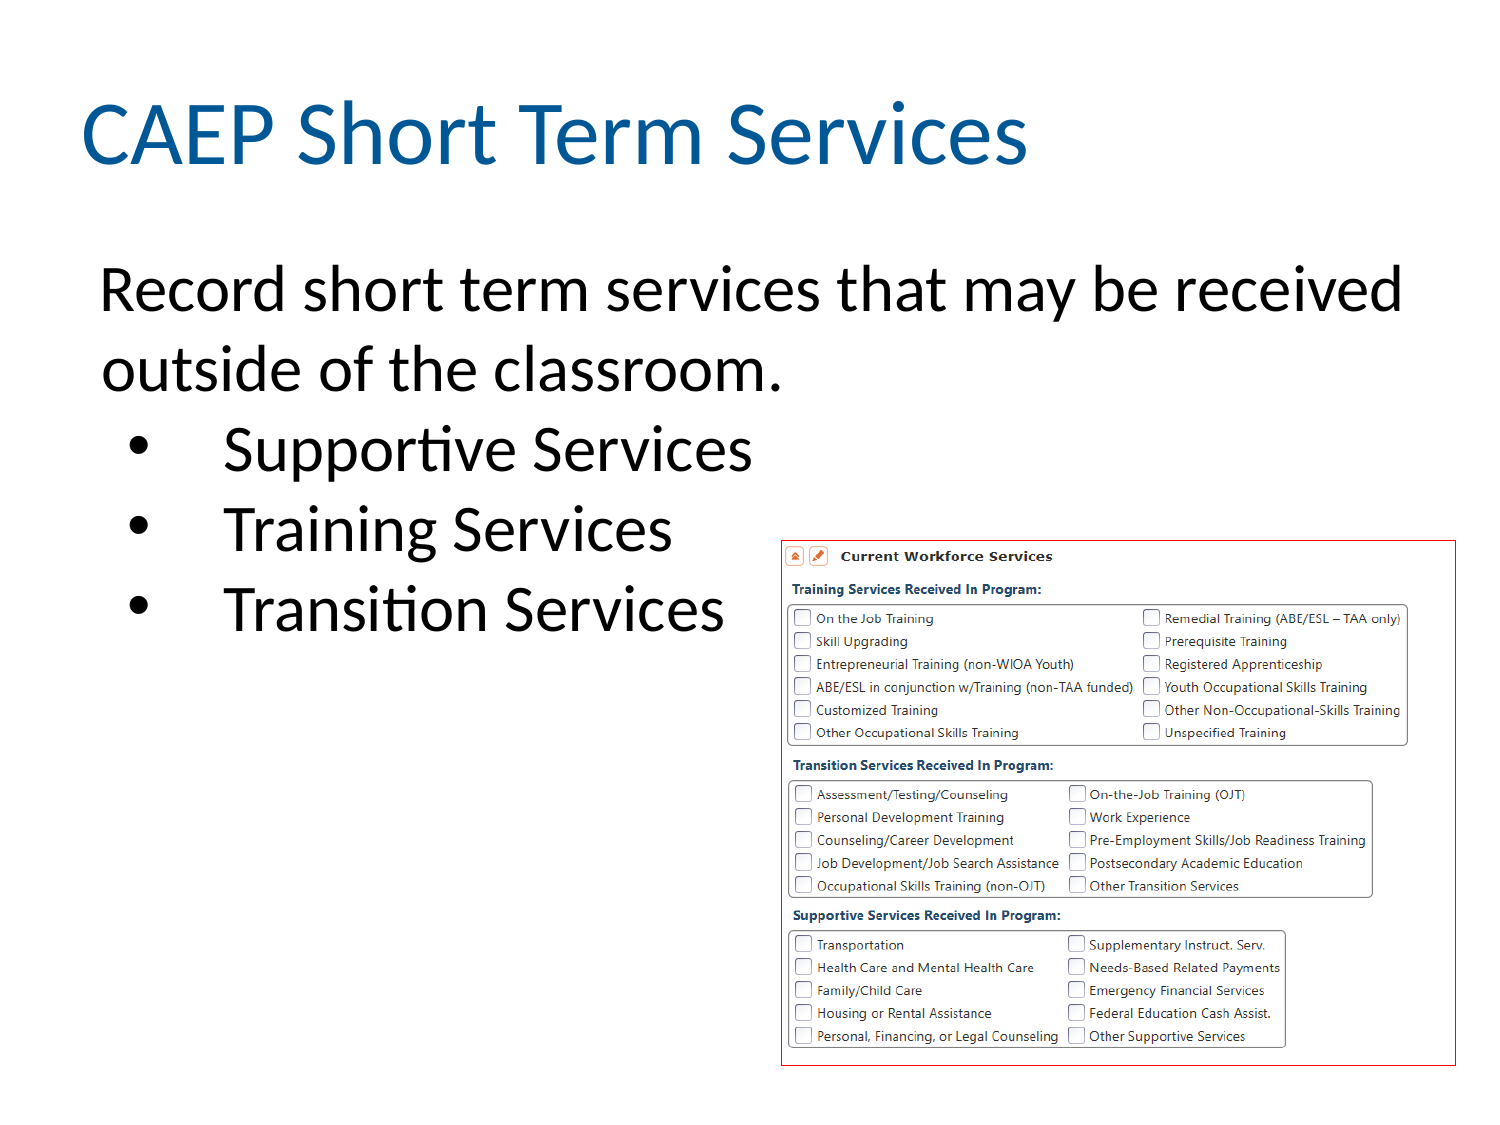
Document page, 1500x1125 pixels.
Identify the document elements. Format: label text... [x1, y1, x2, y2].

text_box Record short term services that may be received outside of the classroom. Supportive Services Training Services Transition Services [84, 237, 1428, 652]
title CAEP Short Term Services [67, 39, 1418, 216]
picture [781, 540, 1456, 1066]
